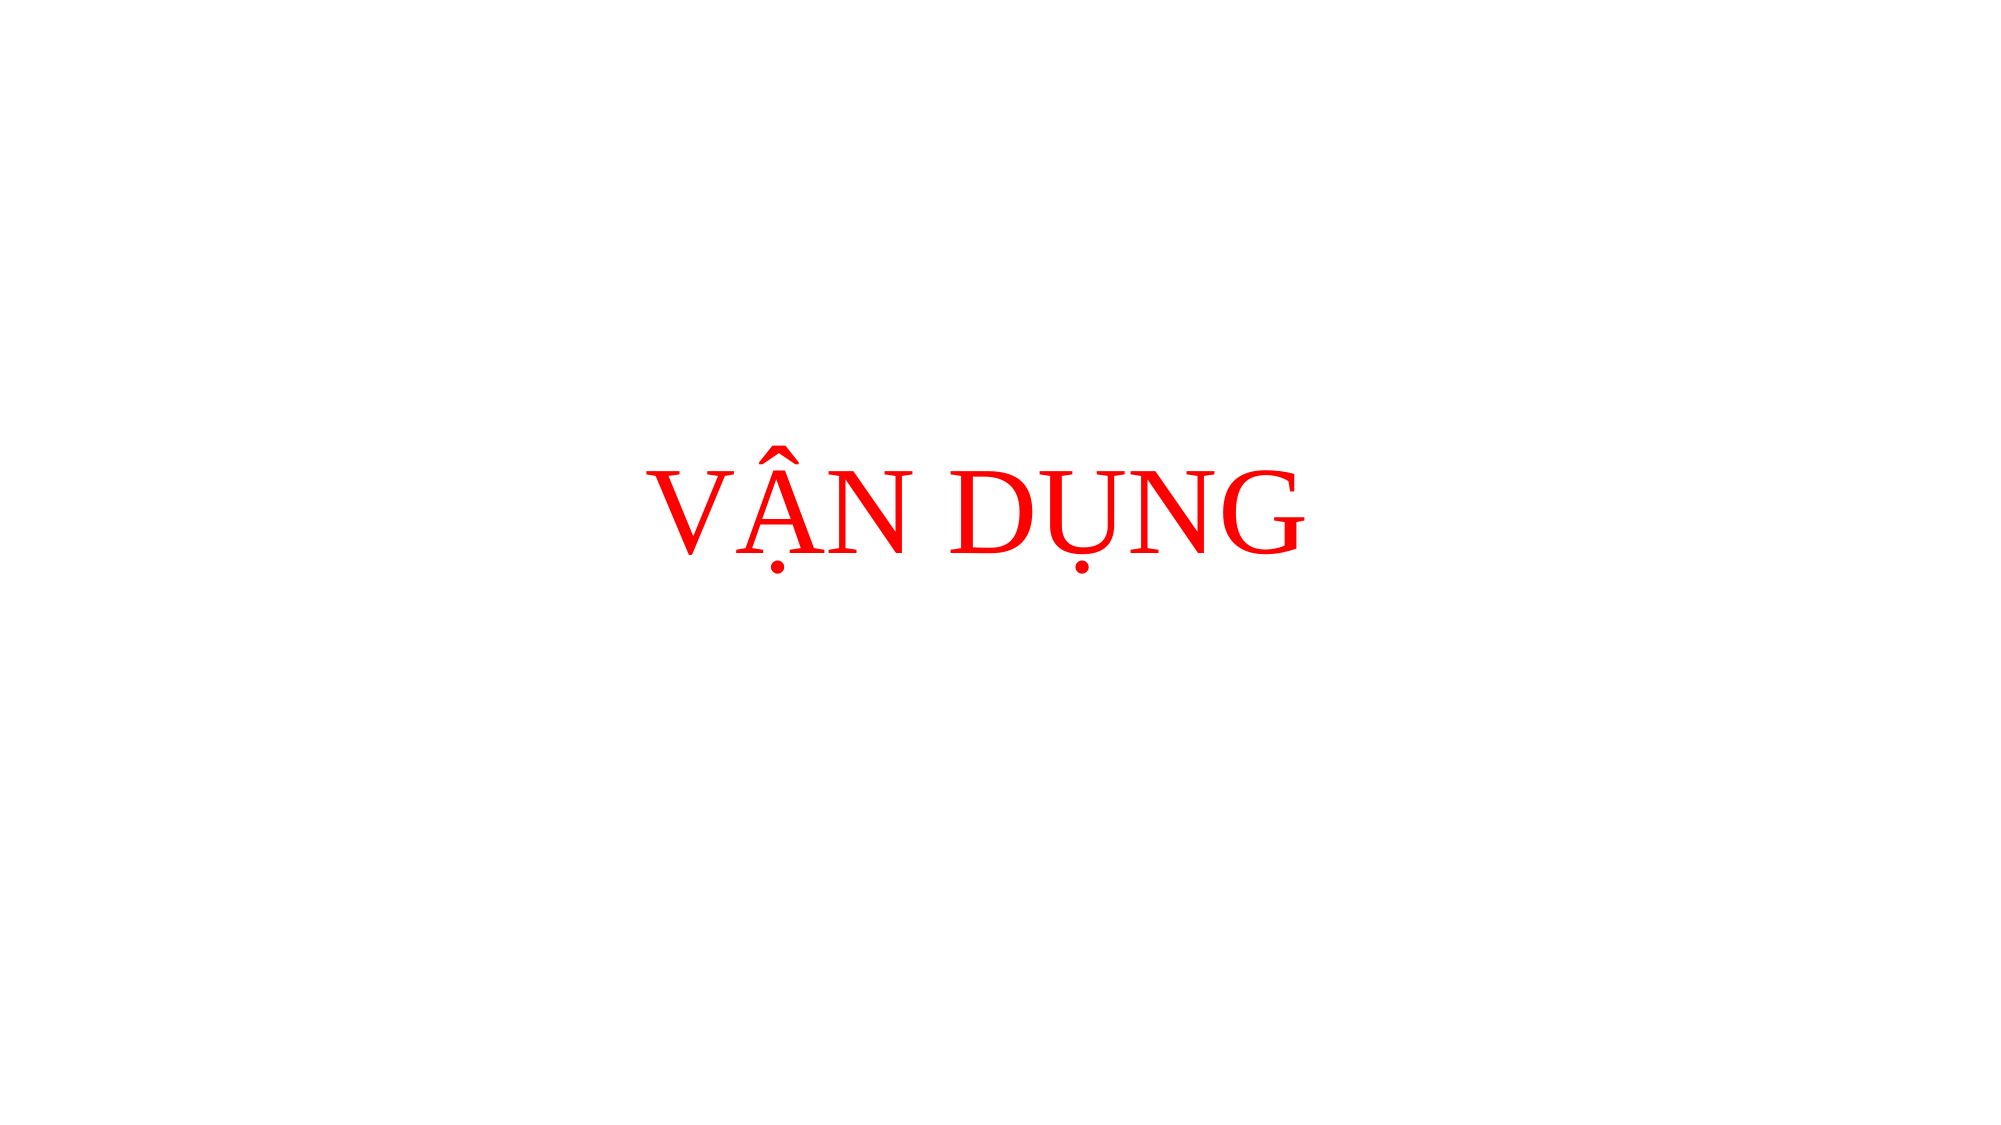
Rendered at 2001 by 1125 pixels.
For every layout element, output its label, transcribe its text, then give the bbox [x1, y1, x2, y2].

title VẬN DỤNG [85, 407, 1869, 620]
